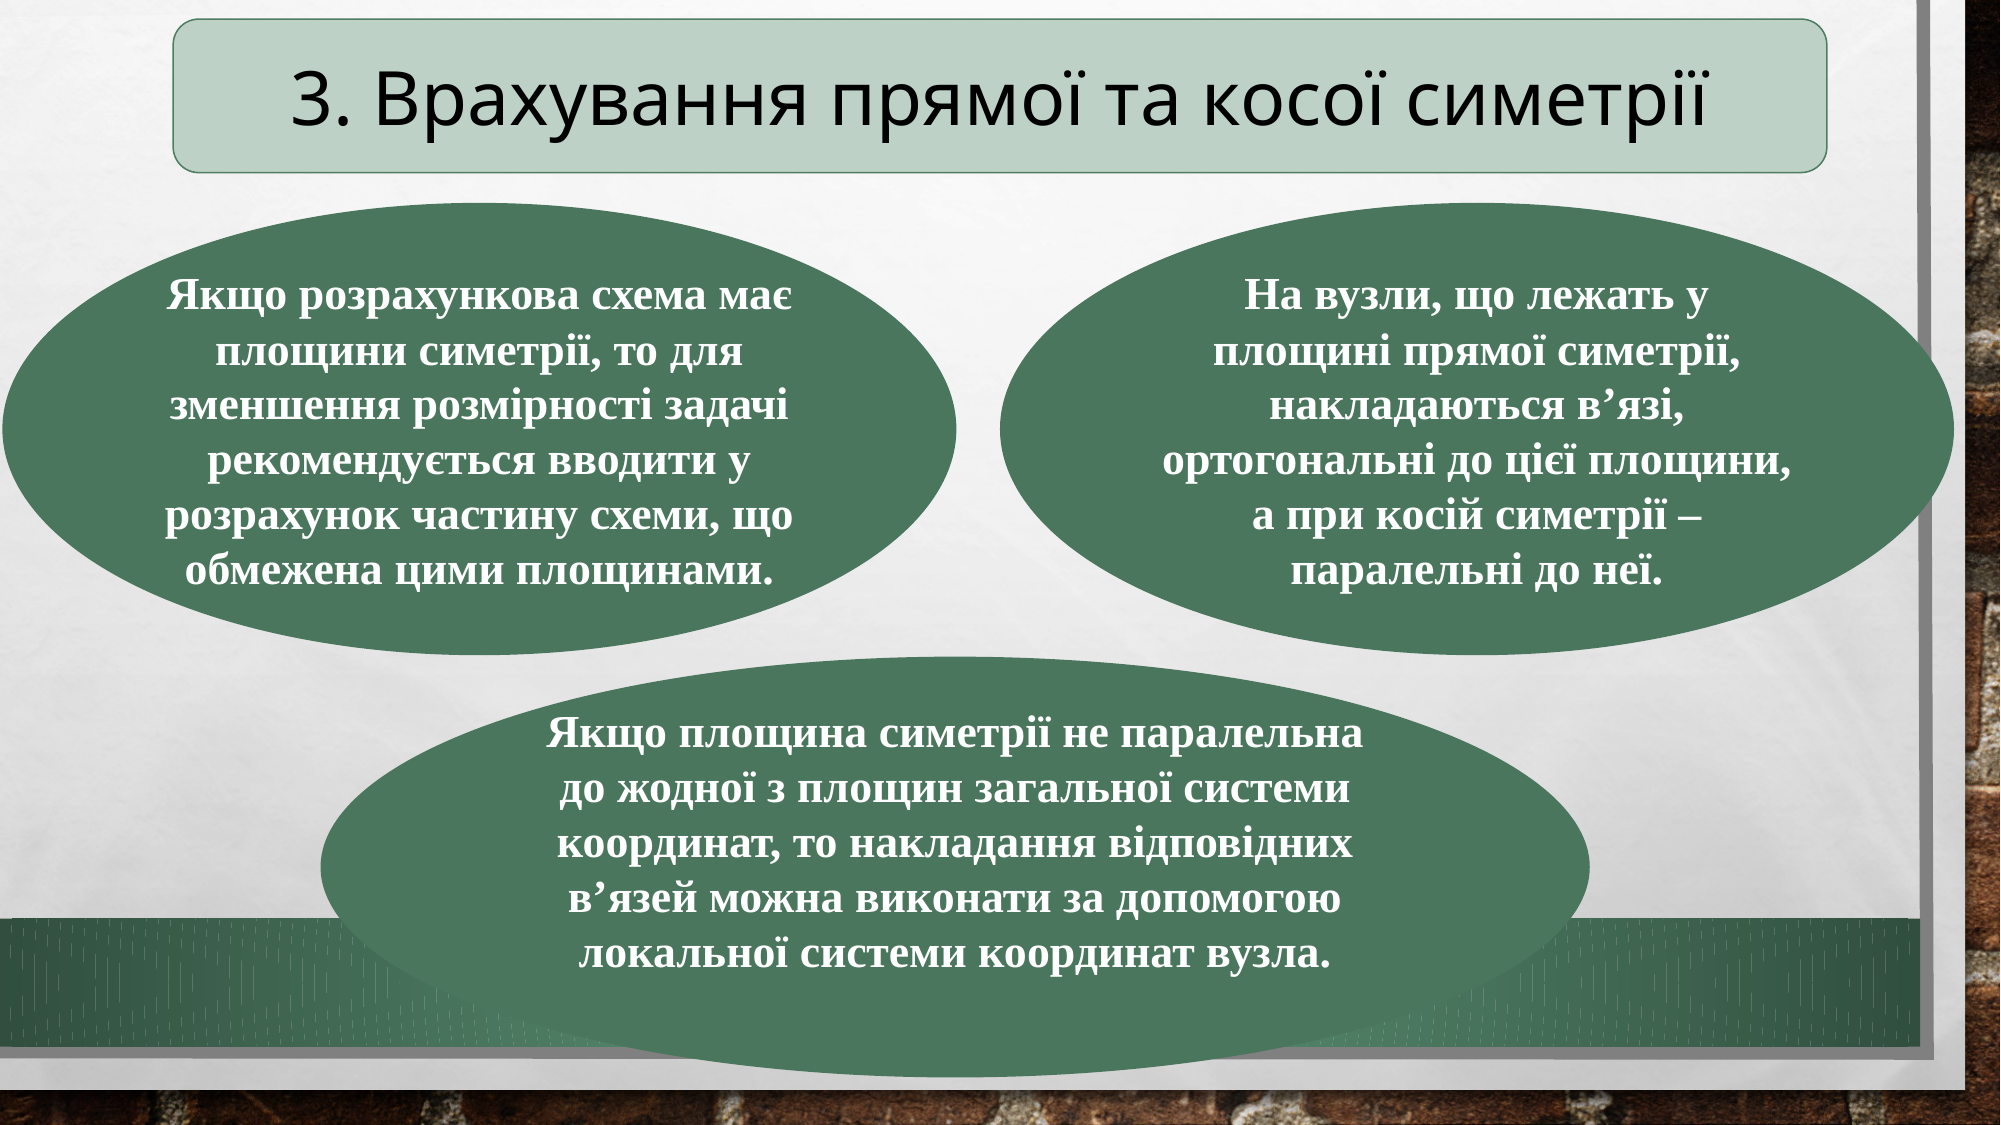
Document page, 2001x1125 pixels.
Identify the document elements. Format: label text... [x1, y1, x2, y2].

text_box Якщо площина симетрії не паралельна до жодної з площин загальної системи координат, то накладання відповідних в’язей можна виконати за допомогою локальної системи координат вузла. [318, 655, 1592, 1080]
text_box 3. Врахування прямої та косої симетрії [172, 18, 1828, 174]
text_box На вузли, що лежать у площині прямої симетрії, накладаються в’язі, ортогональні до цієї площини, а при косій симетрії – паралельні до неї. [998, 201, 1956, 657]
text_box Якщо розрахункова схема має площини симетрії, то для зменшення розмірності задачі рекомендується вводити у розрахунок частину схеми, що обмежена цими площинами. [0, 201, 958, 657]
picture [0, 0, 2000, 1125]
